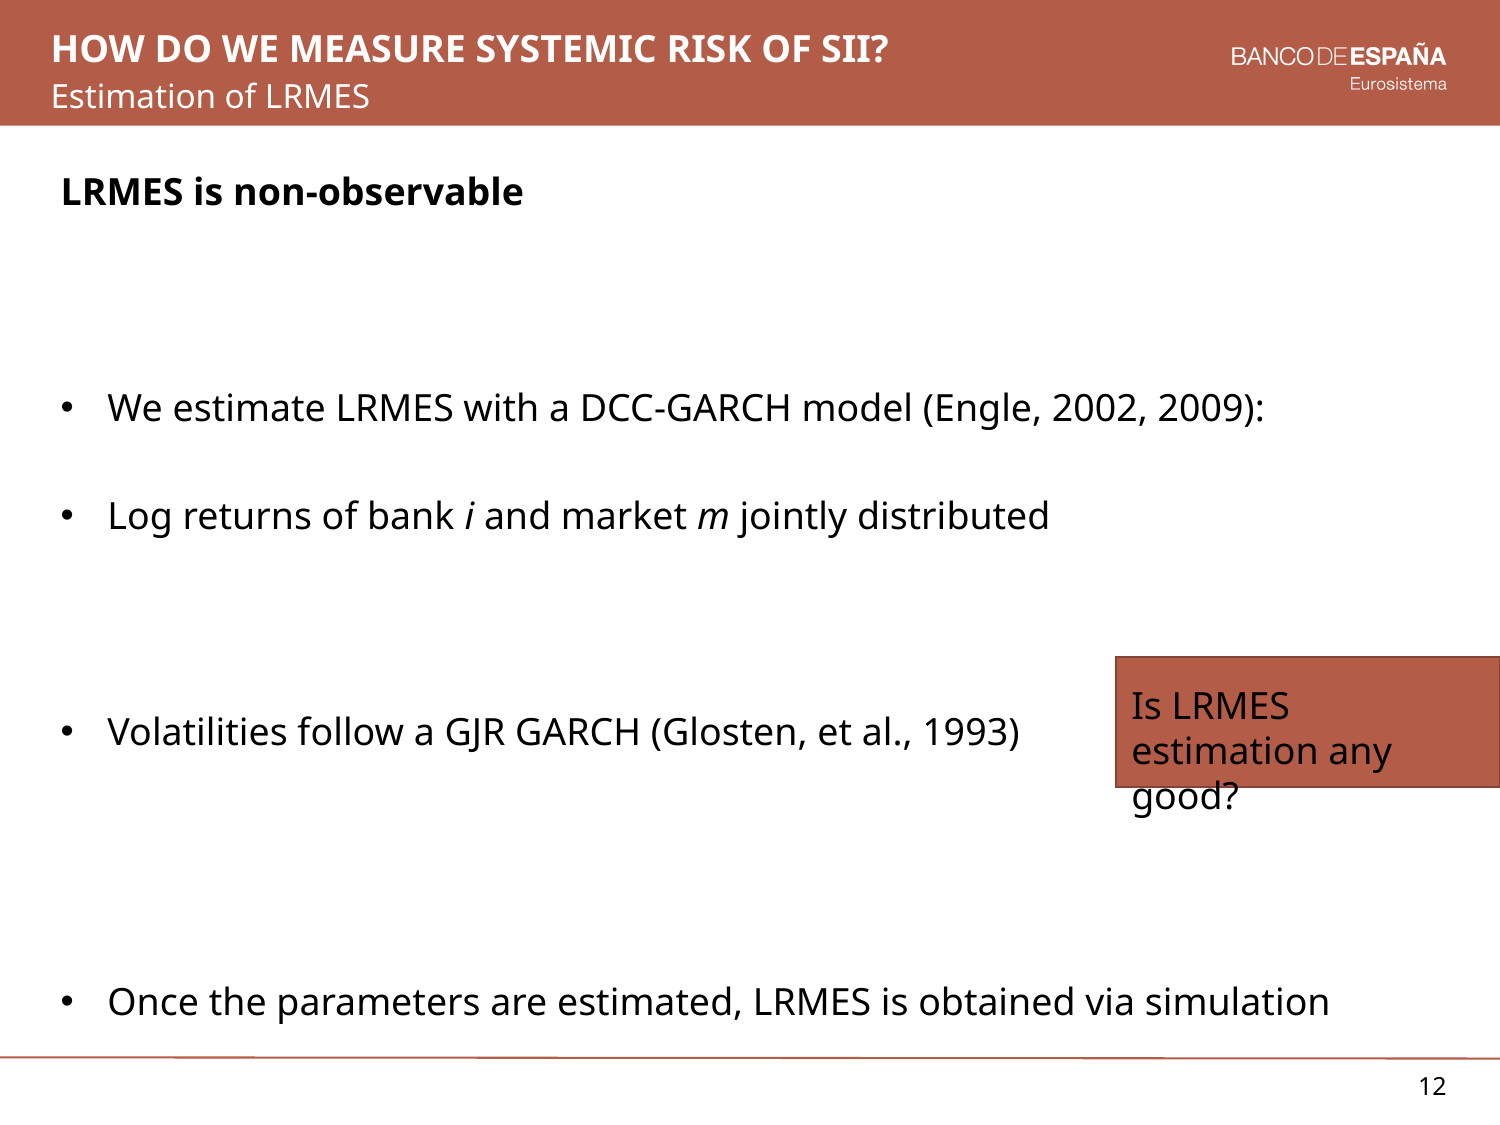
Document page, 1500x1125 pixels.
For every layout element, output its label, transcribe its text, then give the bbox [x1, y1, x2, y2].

list Estimation of LRMES [35, 72, 1081, 120]
slide_number 12 [1368, 1062, 1447, 1113]
text_box Is LRMES estimation any good? [1116, 674, 1500, 770]
picture [1232, 42, 1447, 90]
text_box [1115, 656, 1500, 788]
title How do we measure systemic risk of SII? [35, 23, 1081, 70]
